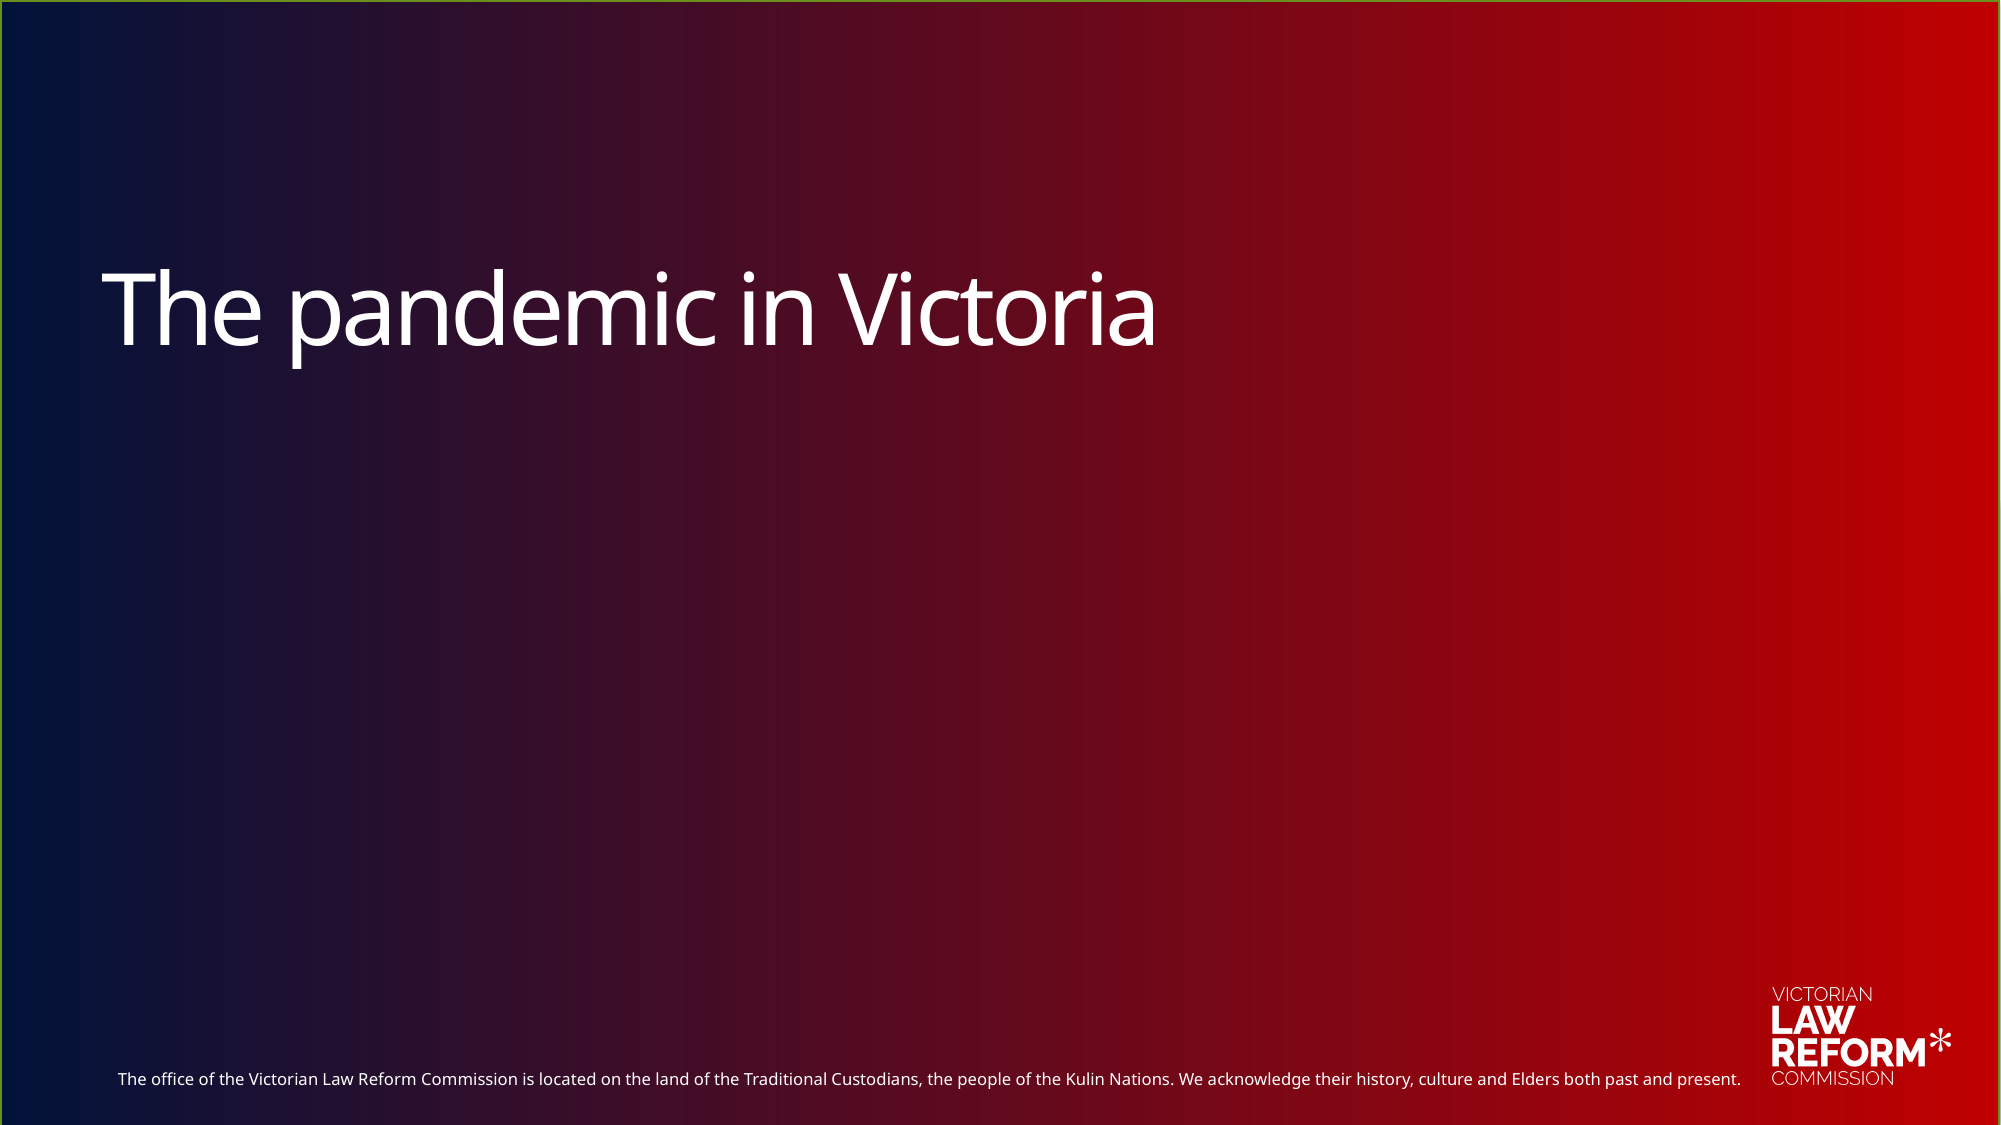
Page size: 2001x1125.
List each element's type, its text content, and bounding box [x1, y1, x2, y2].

picture [1771, 987, 1951, 1086]
text_box [0, 0, 2000, 1125]
text_box The pandemic in Victoria [86, 237, 1589, 373]
text_box The office of the Victorian Law Reform Commission is located on the land of the Traditional Custodians, the people of the Kulin Nations. We acknowledge their history, culture and Elders both past and present. [103, 1061, 2000, 1119]
